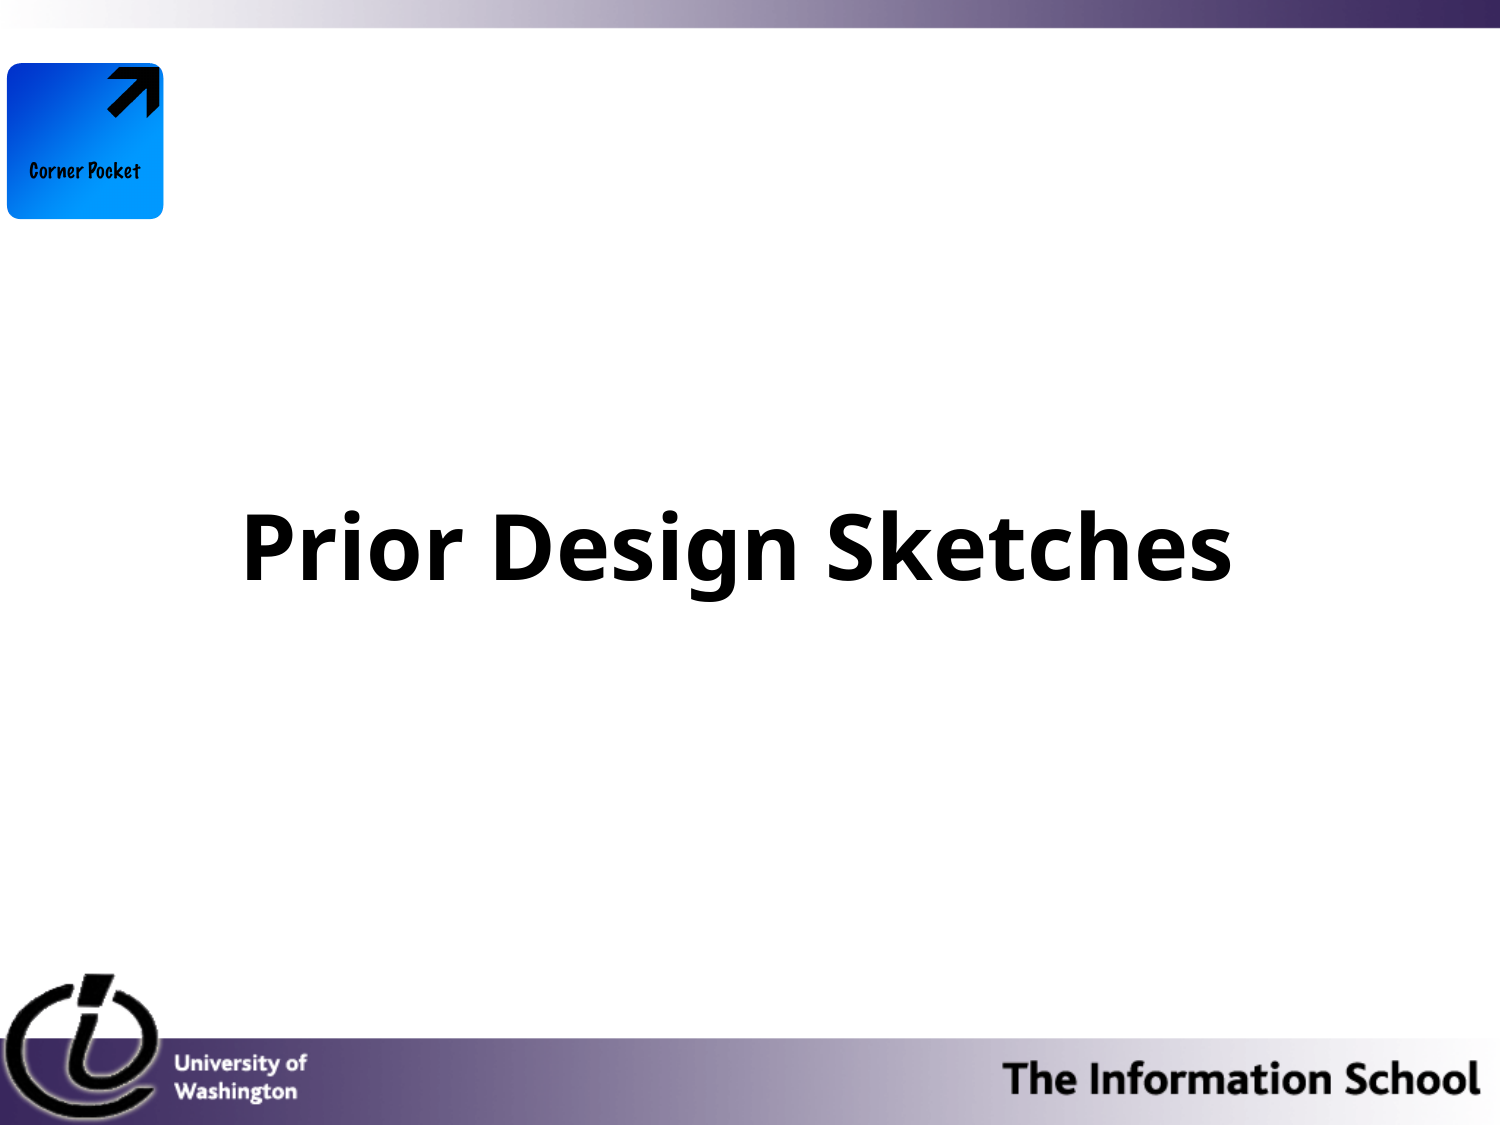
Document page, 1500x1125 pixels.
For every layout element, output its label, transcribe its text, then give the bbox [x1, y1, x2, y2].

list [0, 57, 176, 226]
title Prior Design Sketches [174, 449, 1301, 638]
picture [0, 0, 1500, 1125]
